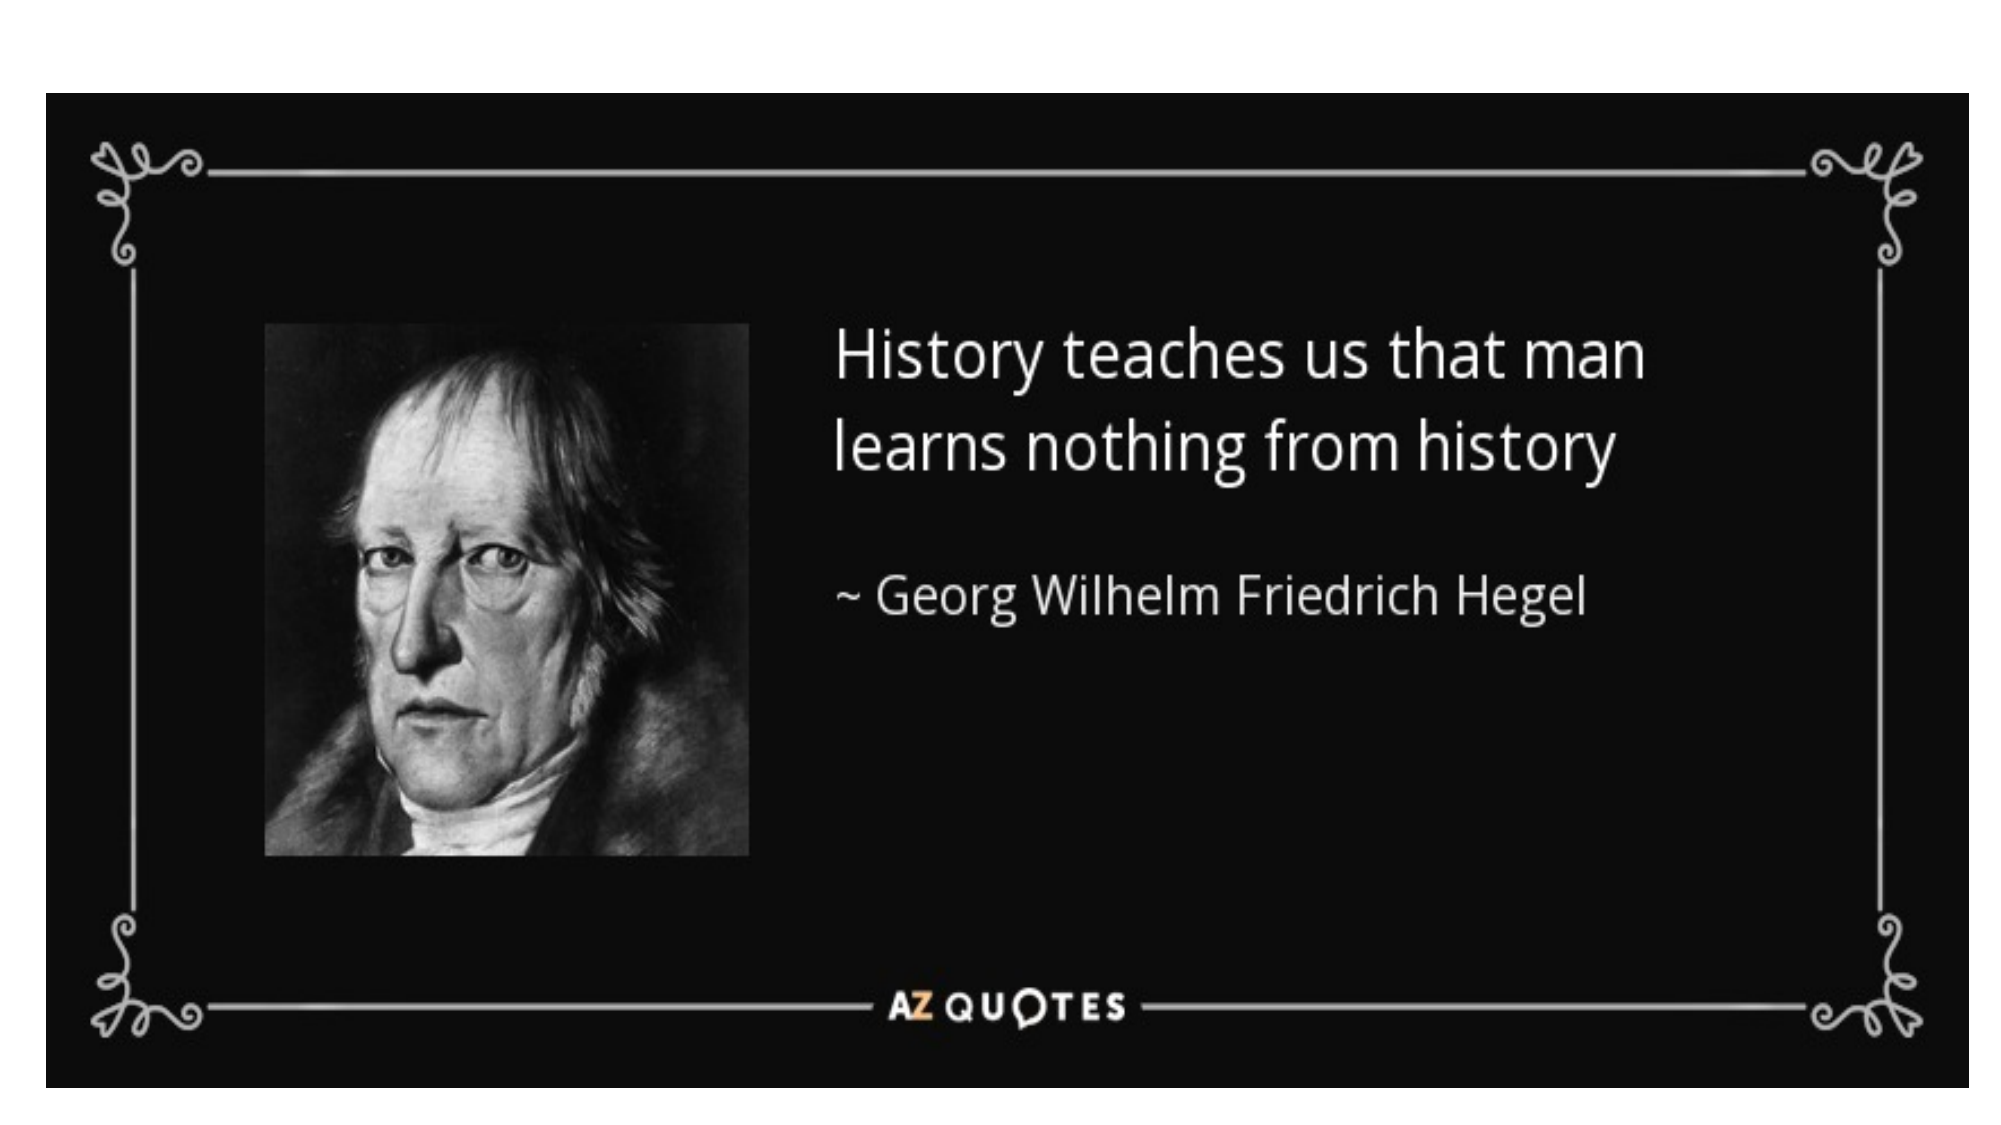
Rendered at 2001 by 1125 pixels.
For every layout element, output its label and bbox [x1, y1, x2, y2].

picture [46, 93, 1969, 1088]
